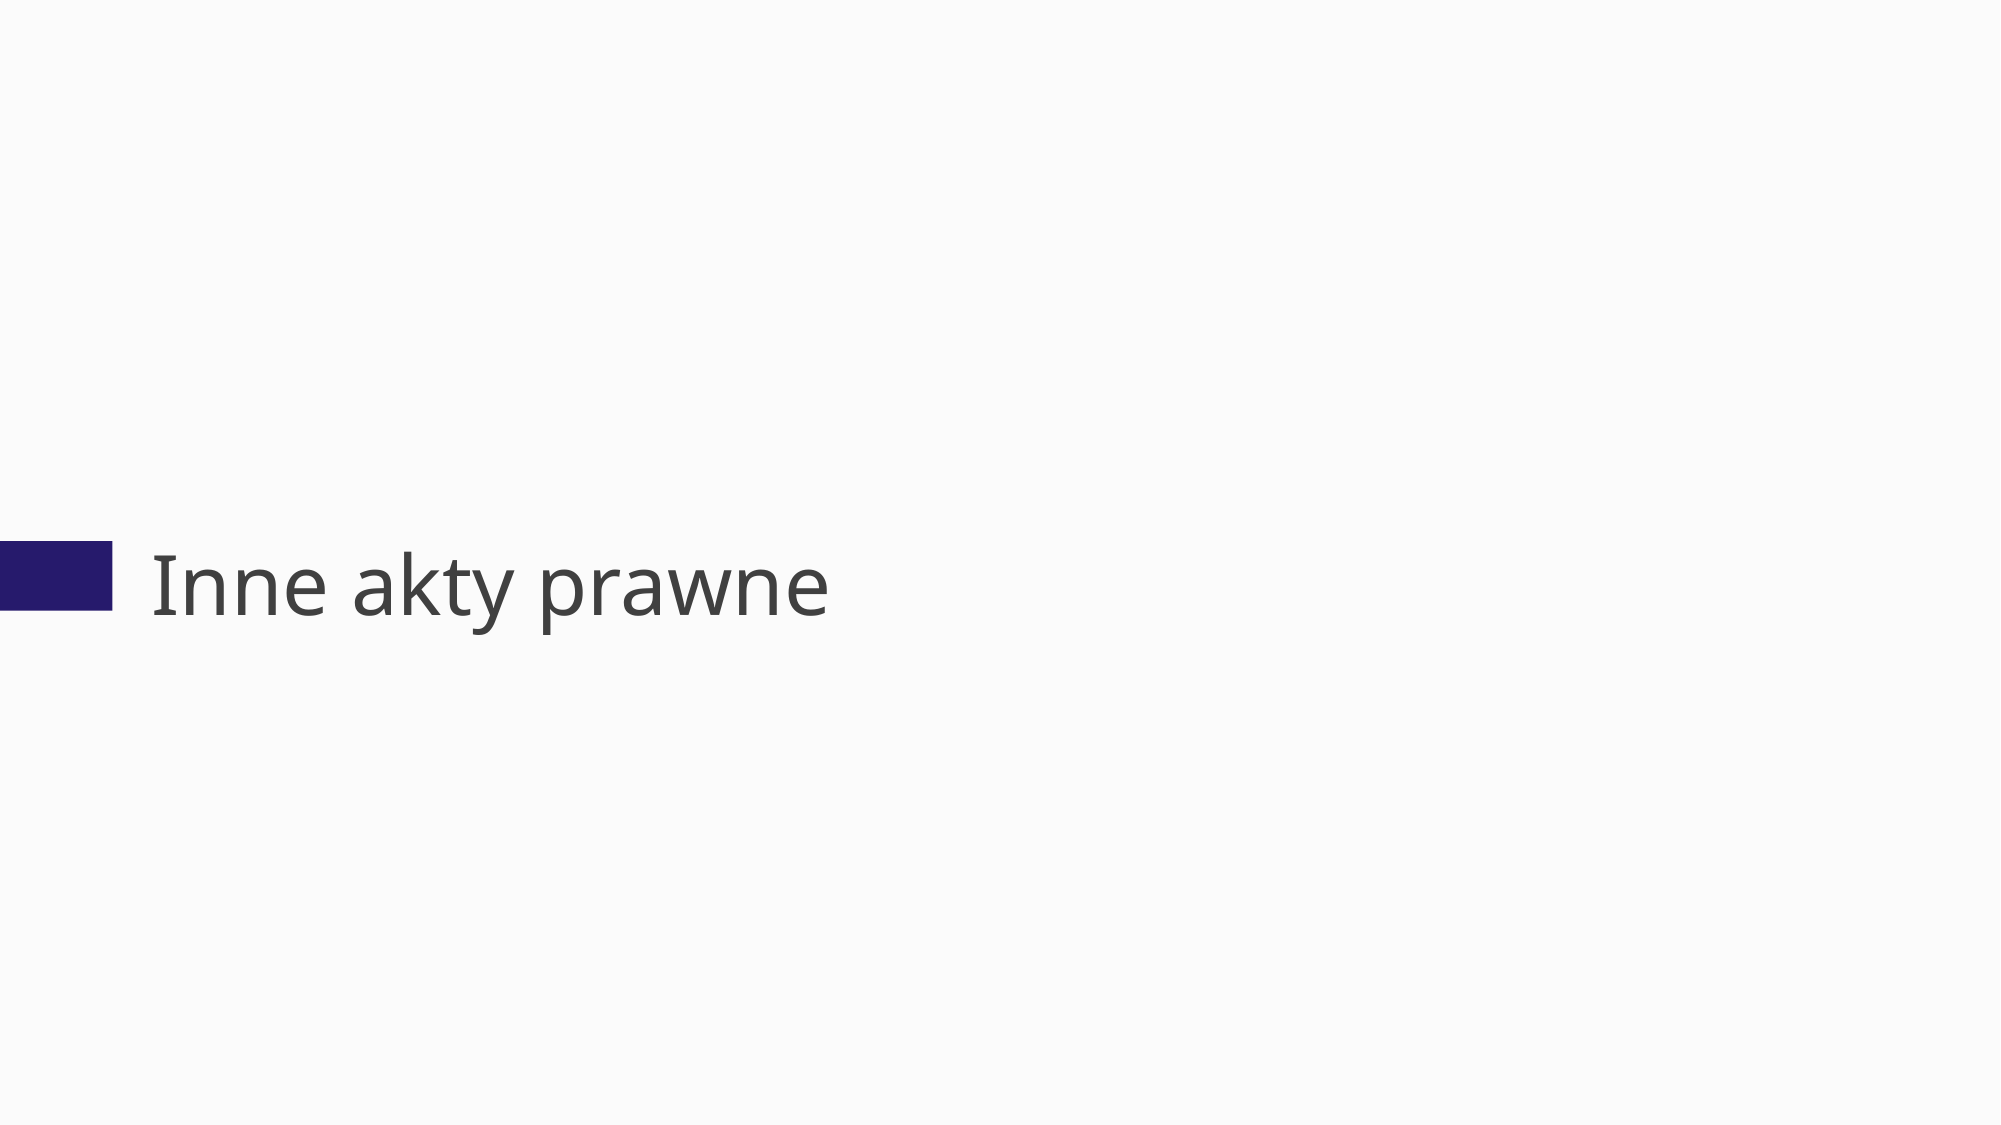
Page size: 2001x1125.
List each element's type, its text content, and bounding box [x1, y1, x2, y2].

title Inne akty prawne [136, 514, 1862, 882]
